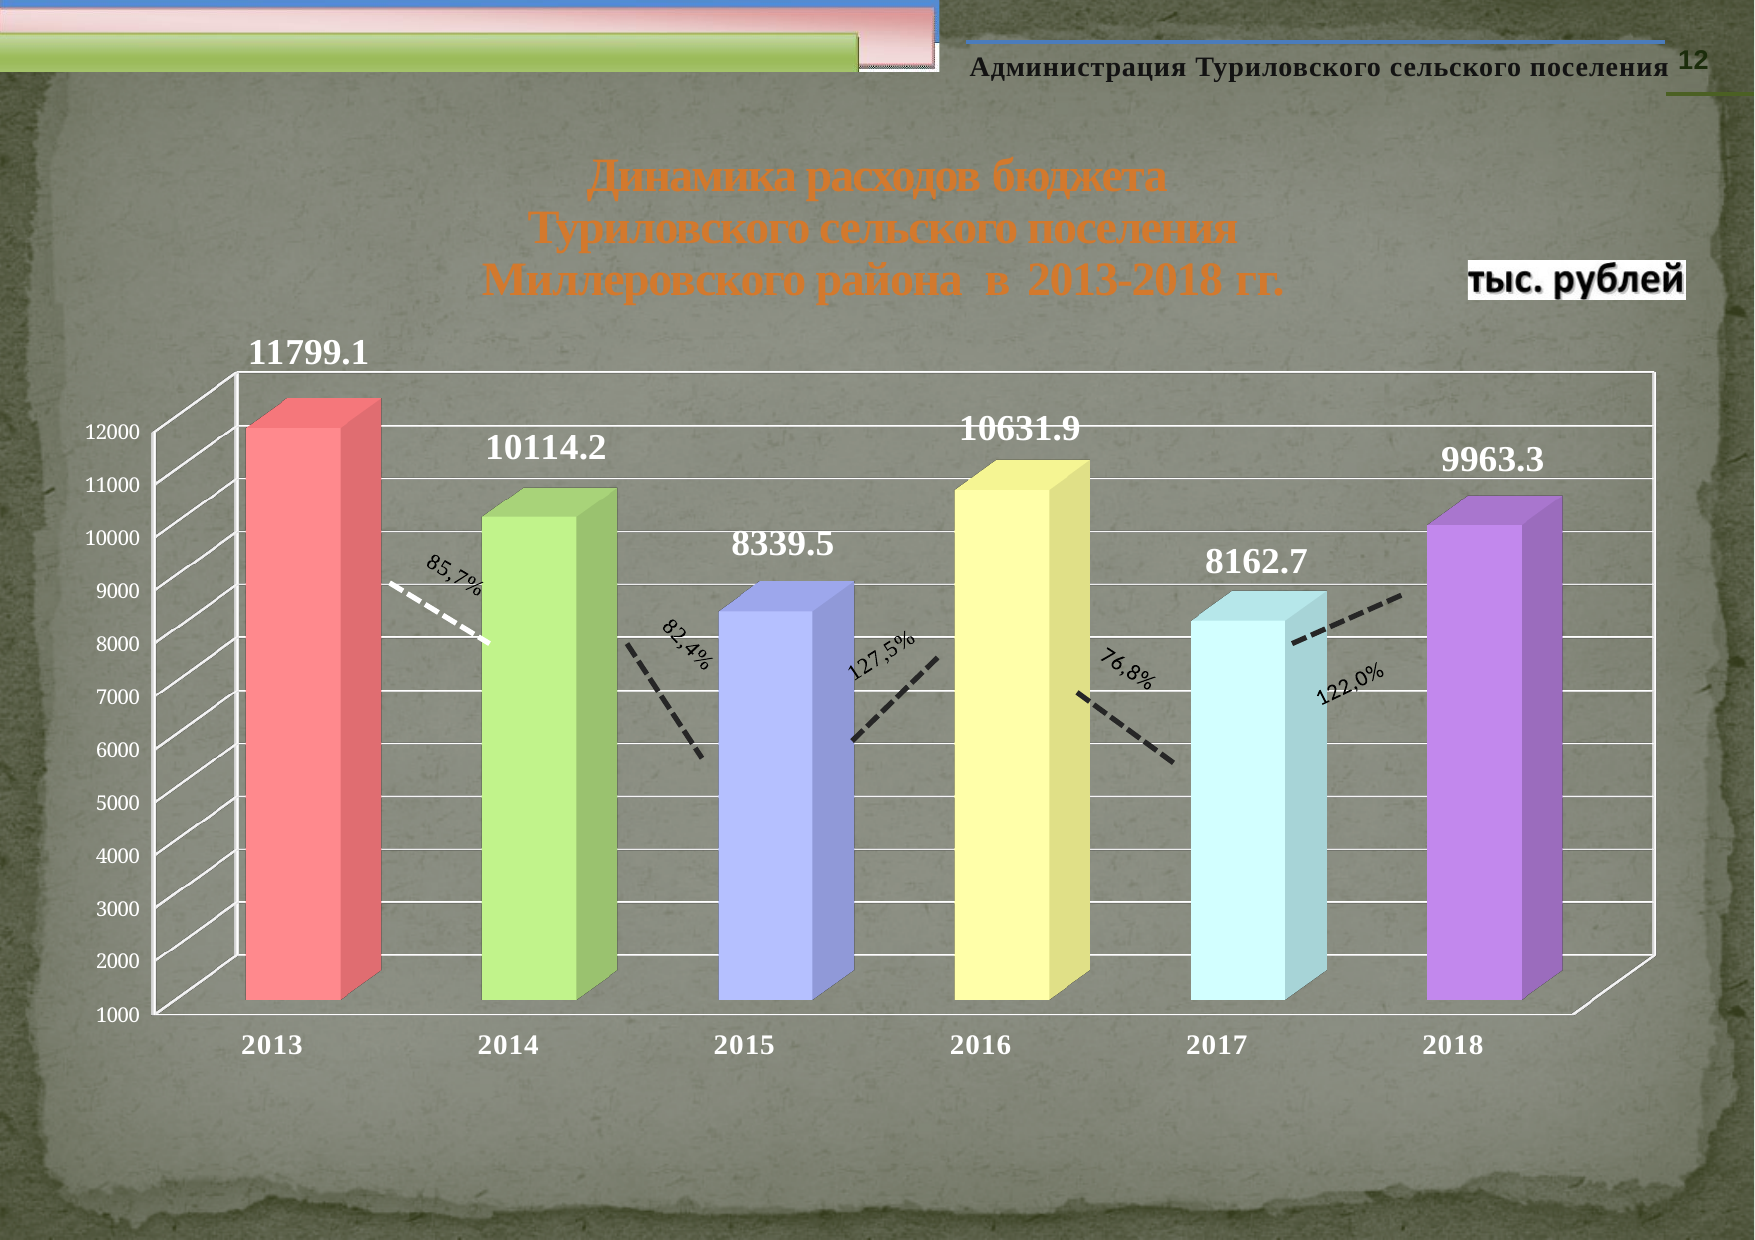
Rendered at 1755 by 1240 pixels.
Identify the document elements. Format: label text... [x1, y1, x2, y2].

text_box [0, 0, 1755, 94]
text_box Динамика расходов бюджета Туриловского сельского поселения Миллеровского района в 2013-2018 гг. [323, 149, 1430, 306]
text_box [1467, 260, 1686, 300]
chart [52, 333, 1691, 1082]
